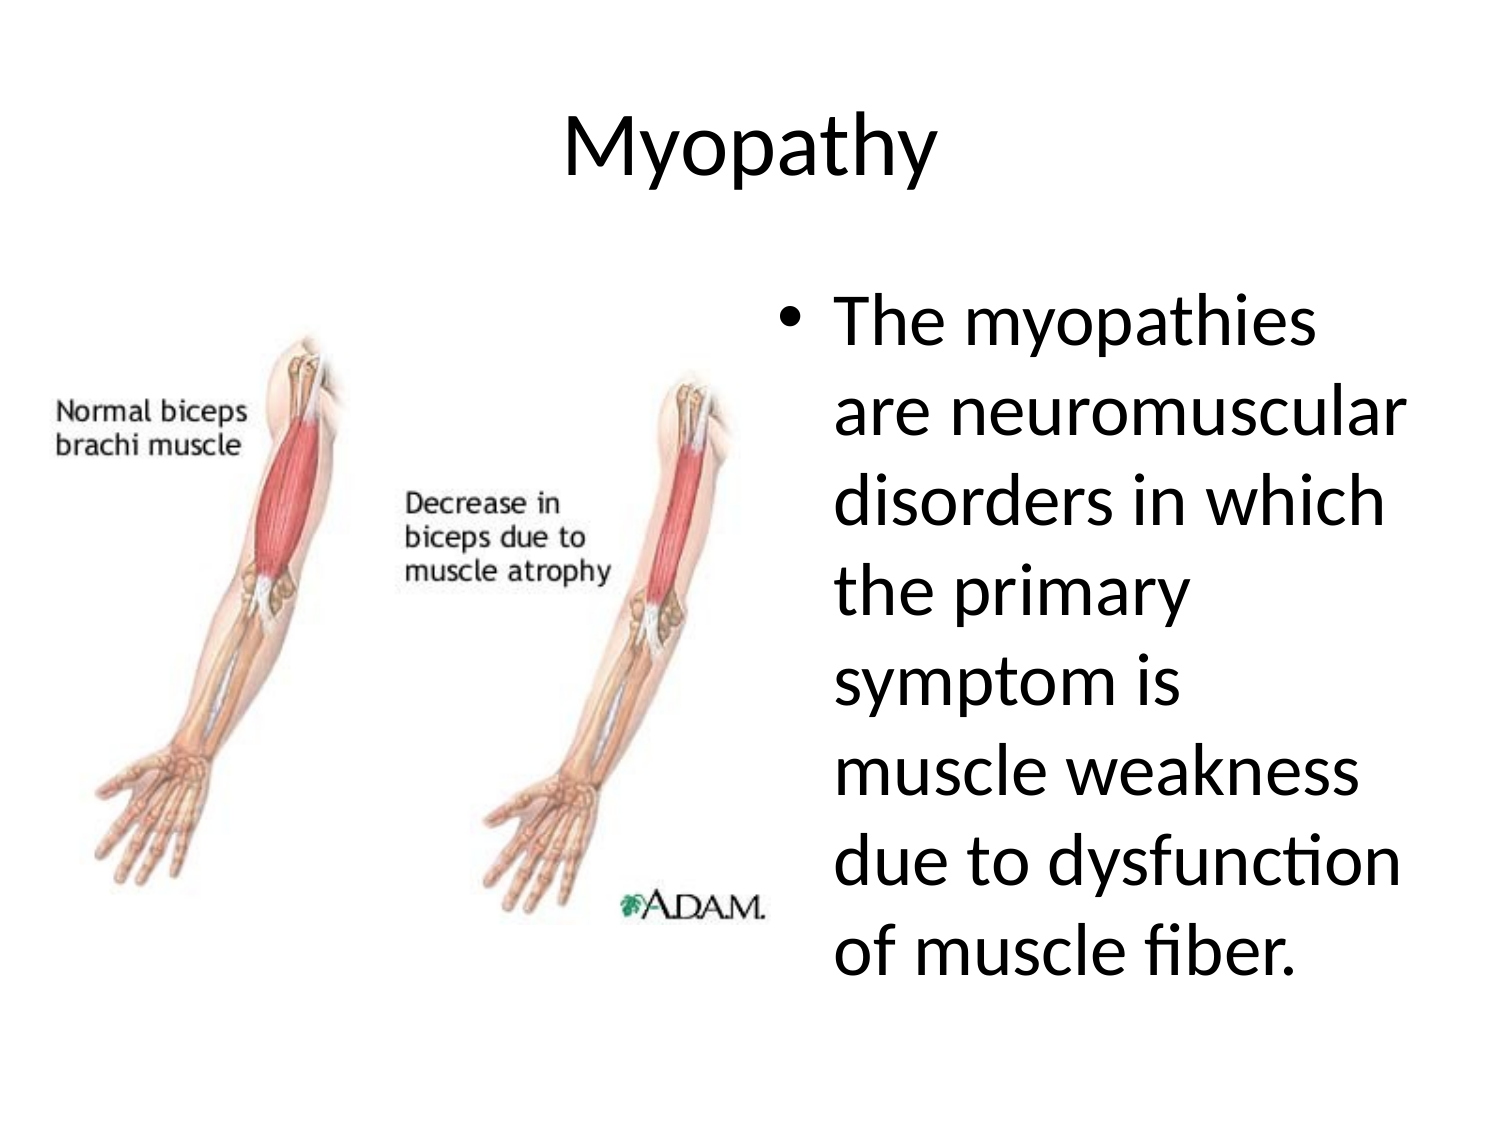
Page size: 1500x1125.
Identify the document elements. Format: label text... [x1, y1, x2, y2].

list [20, 324, 771, 926]
title Myopathy [75, 45, 1425, 233]
list The myopathies are neuromuscular disorders in which the primary symptom is muscle weakness due to dysfunction of muscle fiber. [762, 262, 1425, 1005]
